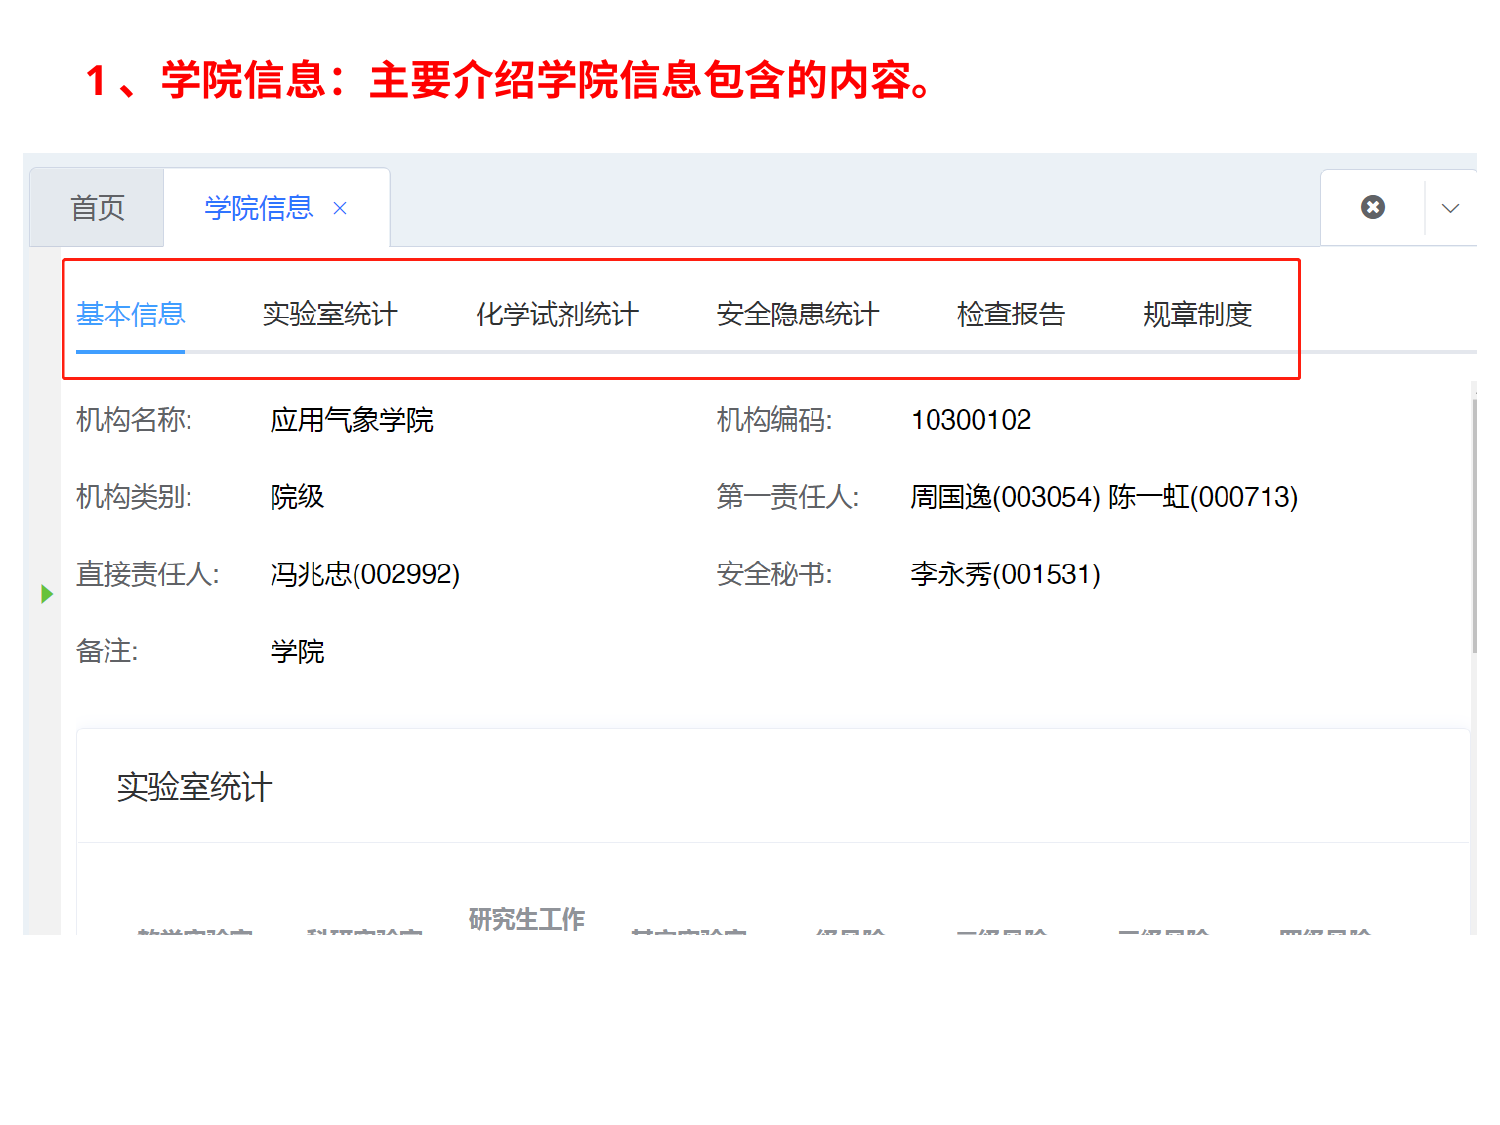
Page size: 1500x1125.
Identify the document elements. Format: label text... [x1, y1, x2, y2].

text_box 1、学院信息：主要介绍学院信息包含的内容。 [69, 21, 1488, 172]
picture [23, 152, 1477, 935]
